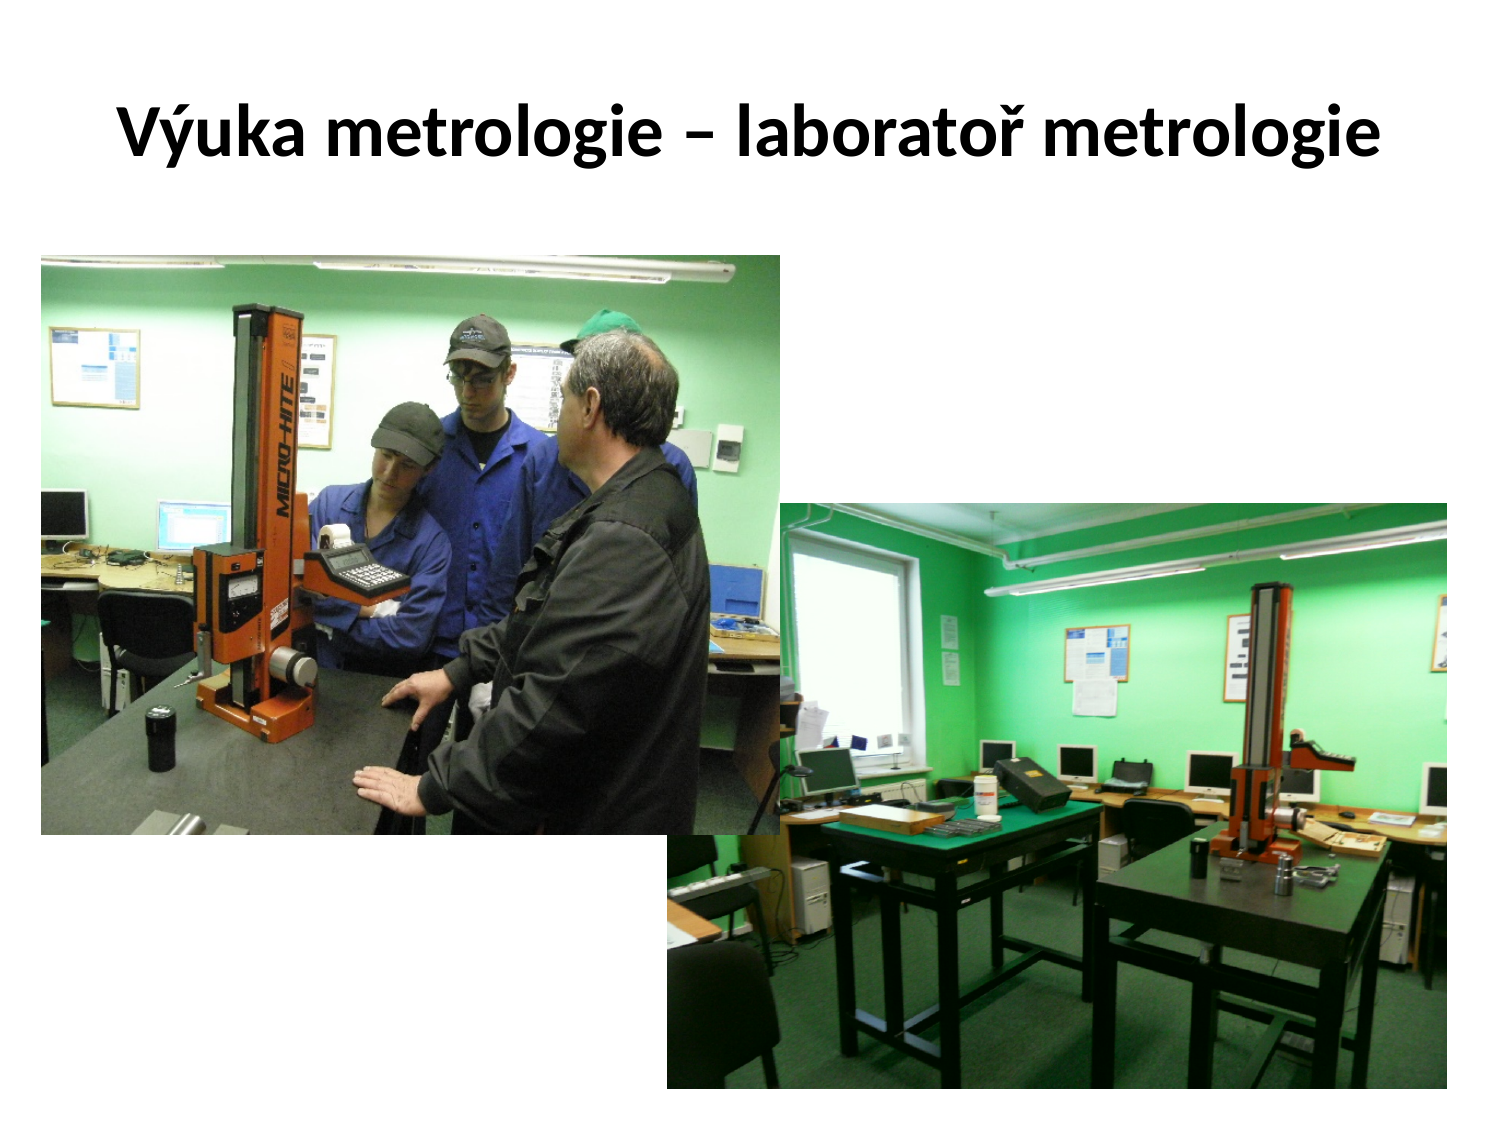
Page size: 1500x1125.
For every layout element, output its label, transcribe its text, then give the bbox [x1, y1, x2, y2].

picture [41, 255, 1448, 1089]
title Výuka metrologie – laboratoř metrologie [75, 45, 1425, 209]
